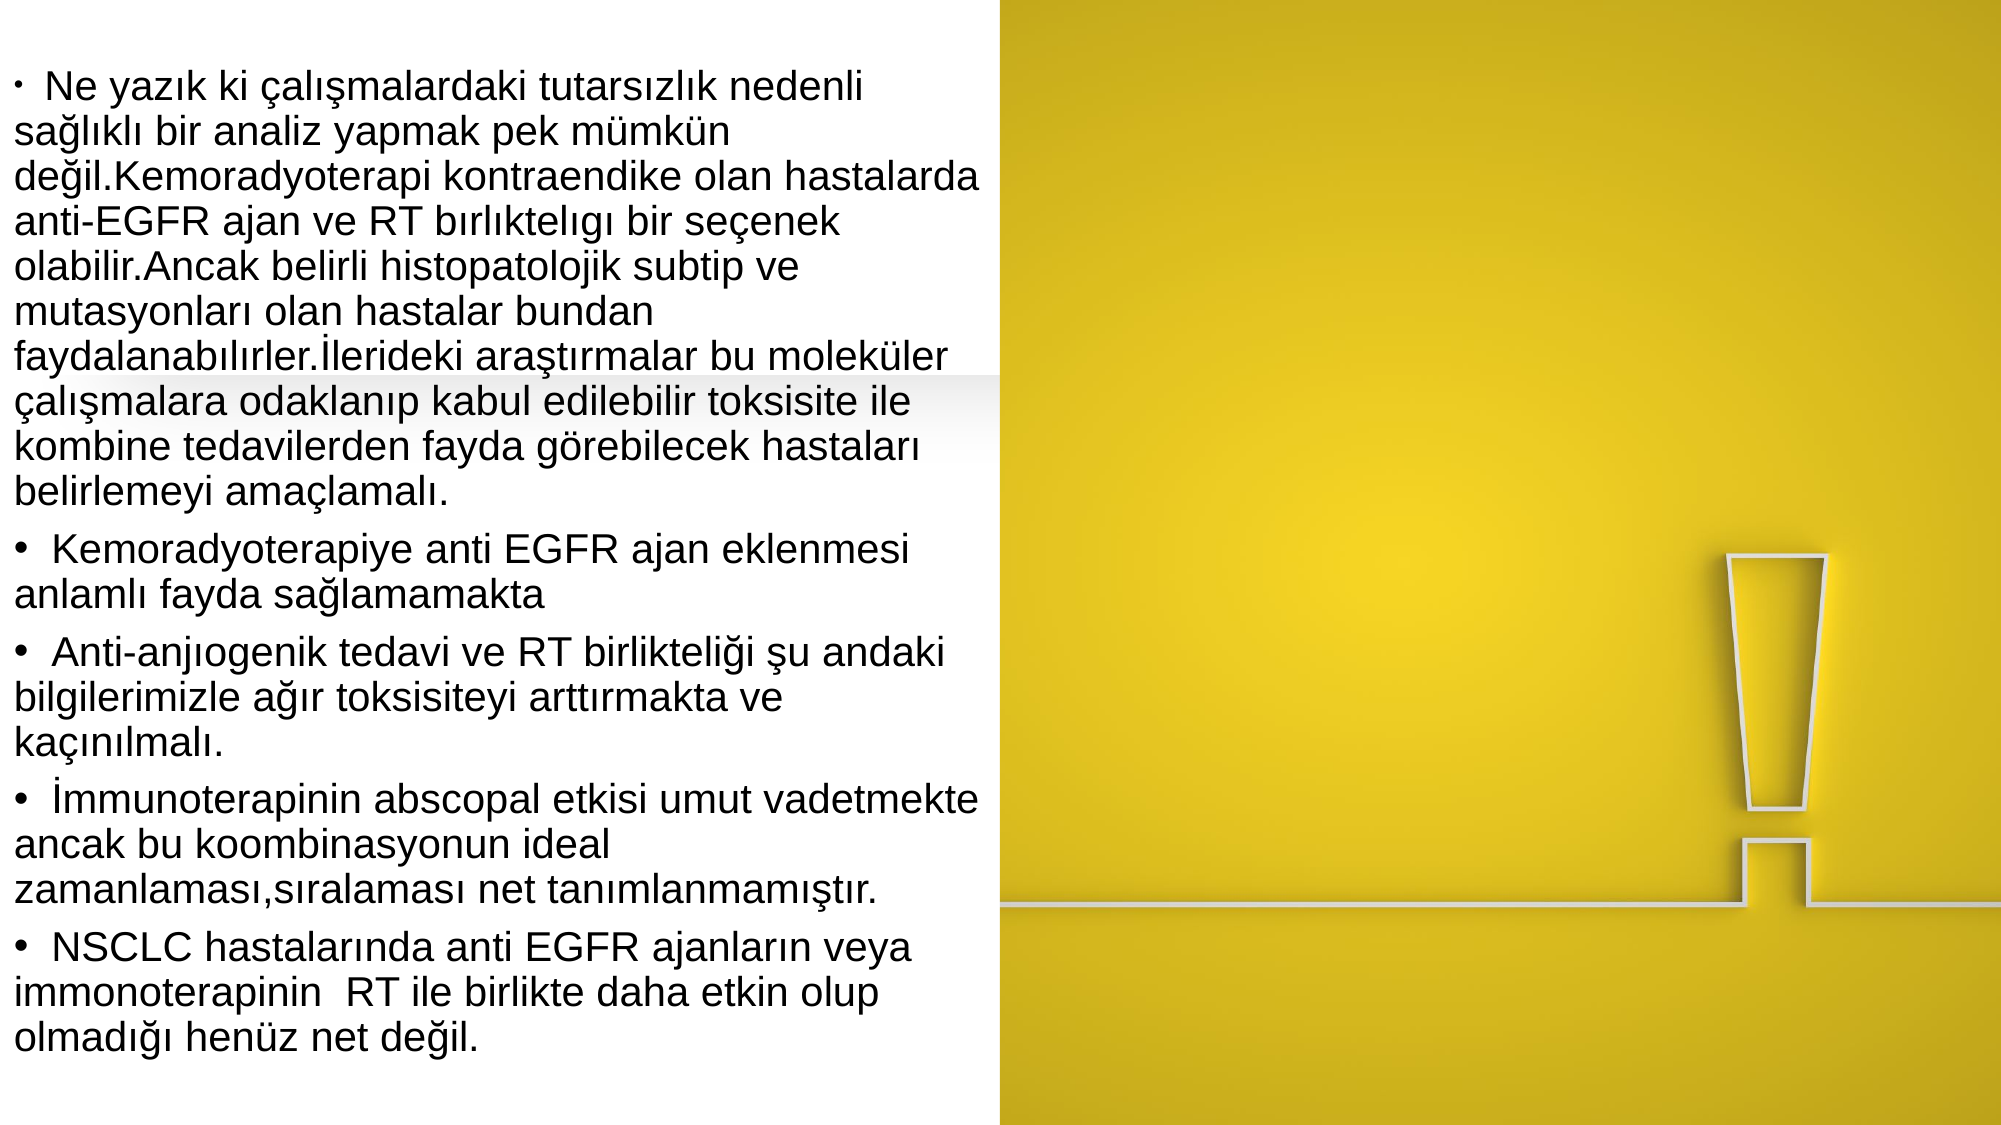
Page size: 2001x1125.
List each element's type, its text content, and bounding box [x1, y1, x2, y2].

picture [999, 0, 2001, 1125]
text_box Ne yazık ki çalışmalardaki tutarsızlık nedenli sağlıklı bir analiz yapmak pek mümkün değil.Kemoradyoterapi kontraendike olan hastalarda anti-EGFR ajan ve RT bırlıktelıgı bir seçenek olabilir.Ancak belirli histopatolojik subtip ve mutasyonları olan hastalar bundan faydalanabılırler.İlerideki araştırmalar bu moleküler çalışmalara odaklanıp kabul edilebilir toksisite ile kombine tedavilerden fayda görebilecek hastaları belirlemeyi amaçlamalı. Kemoradyoterapiye anti EGFR ajan eklenmesi anlamlı fayda sağlamamakta Anti-anjıogenik tedavi ve RT birlikteliği şu andaki bilgilerimizle ağır toksisiteyi arttırmakta ve kaçınılmalı. İmmunoterapinin abscopal etkisi umut vadetmekte ancak bu koombinasyonun ideal zamanlaması,sıralaması net tanımlanmamıştır. NSCLC hastalarında anti EGFR ajanların veya immonoterapinin RT ile birlikte daha etkin olup olmadığı henüz net değil. [0, 0, 999, 1125]
